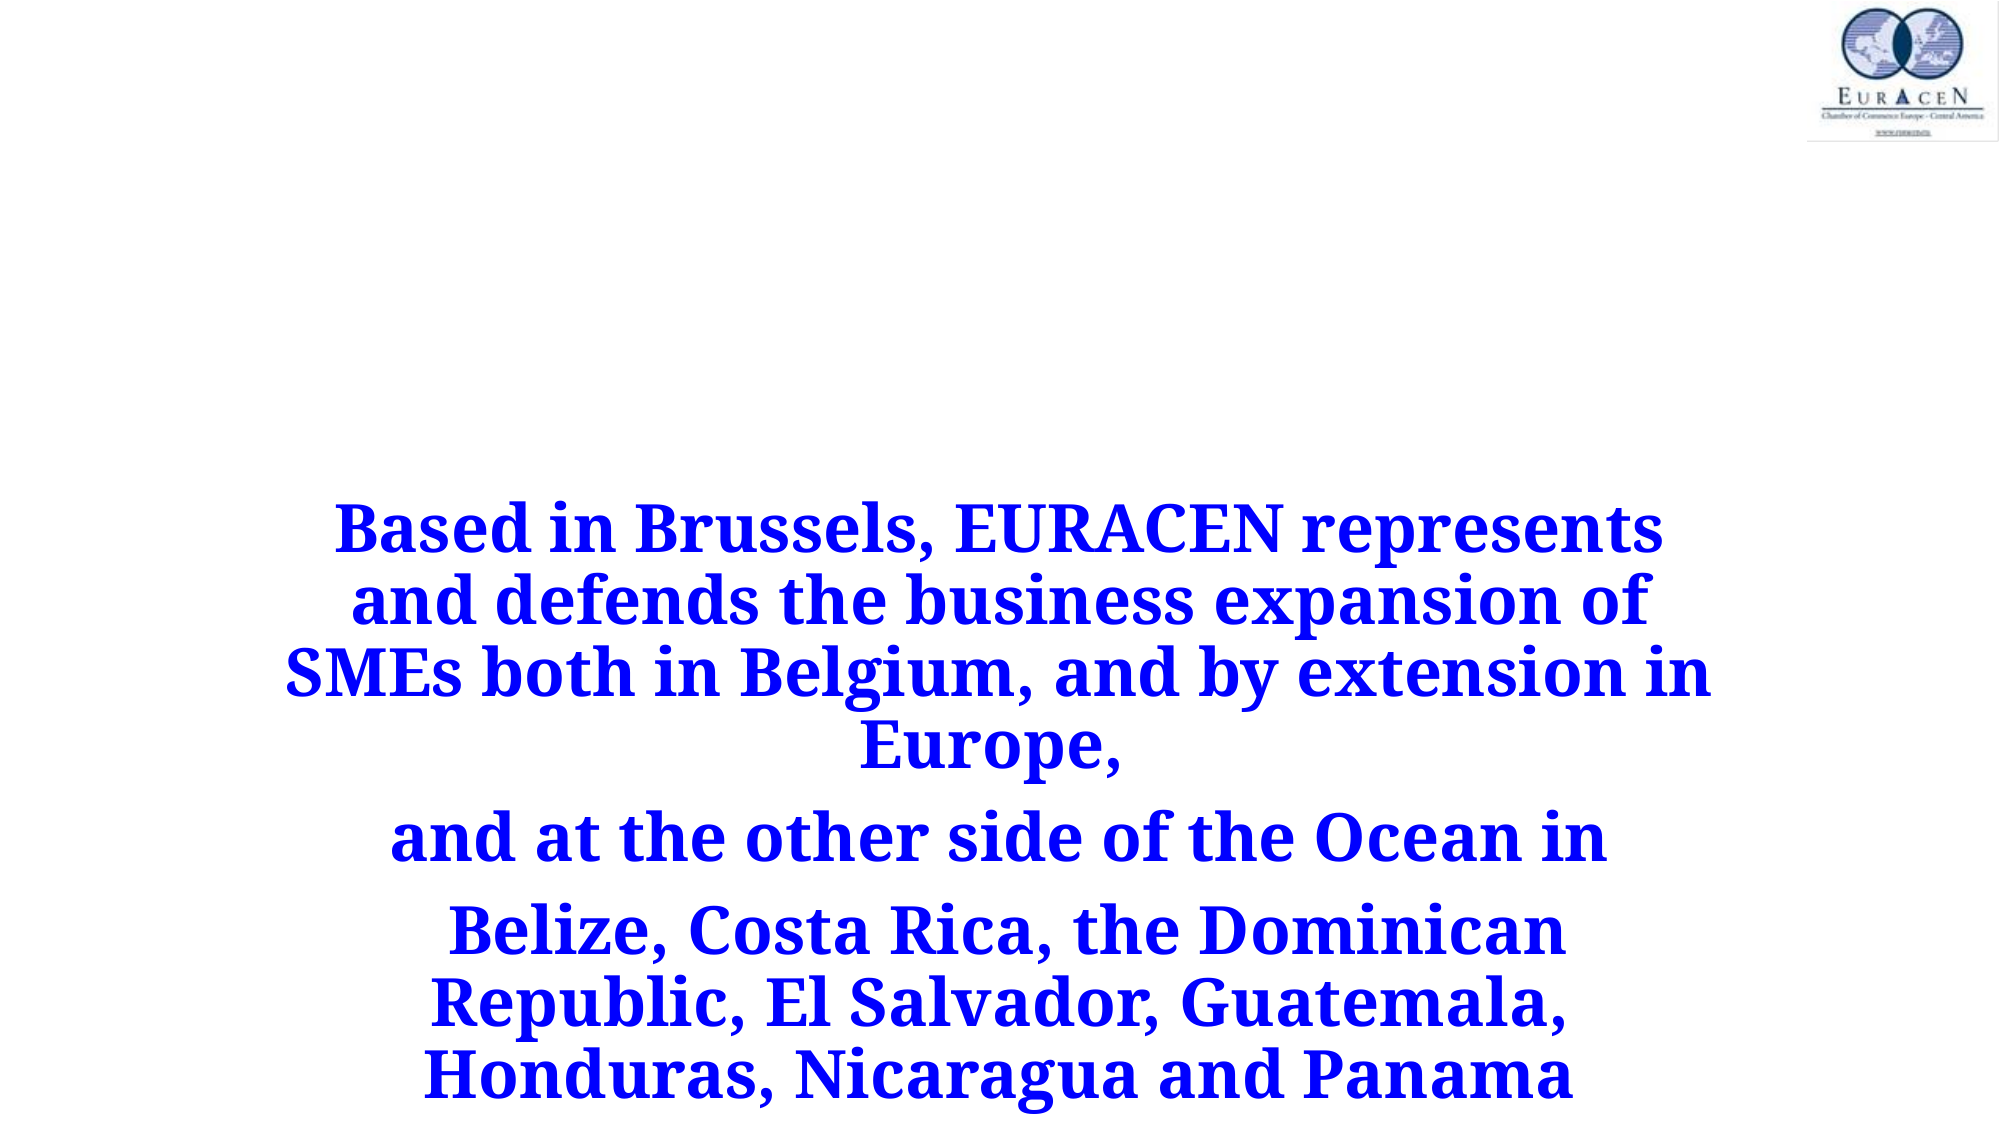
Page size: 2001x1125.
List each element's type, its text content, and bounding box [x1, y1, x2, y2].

picture [1807, 1, 2000, 143]
subtitle Based in Brussels, EURACEN represents and defends the business expansion of SMEs both in Belgium, and by extension in Europe, and at the other side of the Ocean in Belize, Costa Rica, the Dominican Republic, El Salvador, Guatemala, Honduras, Nicaragua and Panama [249, 487, 1750, 1039]
